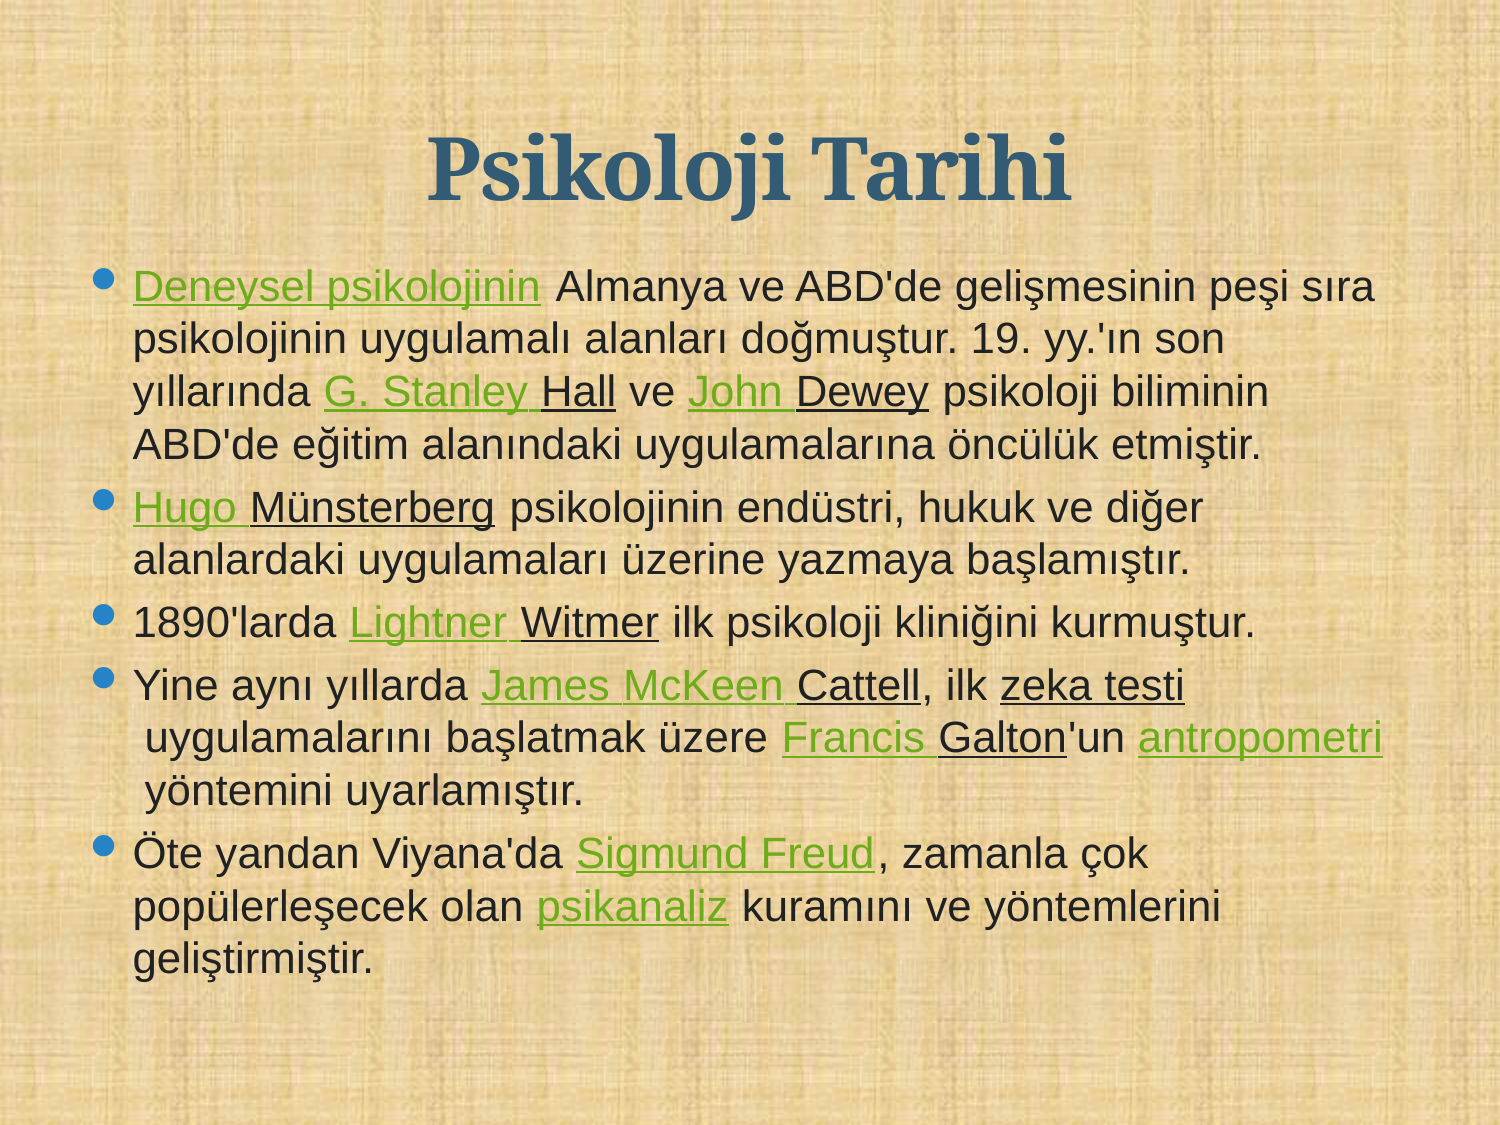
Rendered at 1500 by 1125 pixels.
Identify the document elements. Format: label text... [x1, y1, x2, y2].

list Deneysel psikolojinin Almanya ve ABD'de gelişmesinin peşi sıra psikolojinin uygulamalı alanları doğmuştur. 19. yy.'ın son yıllarında G. Stanley Hall ve John Dewey psikoloji biliminin ABD'de eğitim alanındaki uygulamalarına öncülük etmiştir. Hugo Münsterberg psikolojinin endüstri, hukuk ve diğer alanlardaki uygulamaları üzerine yazmaya başlamıştır. 1890'larda Lightner Witmer ilk psikoloji kliniğini kurmuştur. Yine aynı yıllarda James McKeen Cattell, ilk zeka testi uygulamalarını başlatmak üzere Francis Galton'un antropometri yöntemini uyarlamıştır. Öte yandan Viyana'da Sigmund Freud, zamanla çok popülerleşecek olan psikanaliz kuramını ve yöntemlerini geliştirmiştir. [75, 249, 1425, 1000]
title Psikoloji Tarihi [74, 24, 1425, 225]
